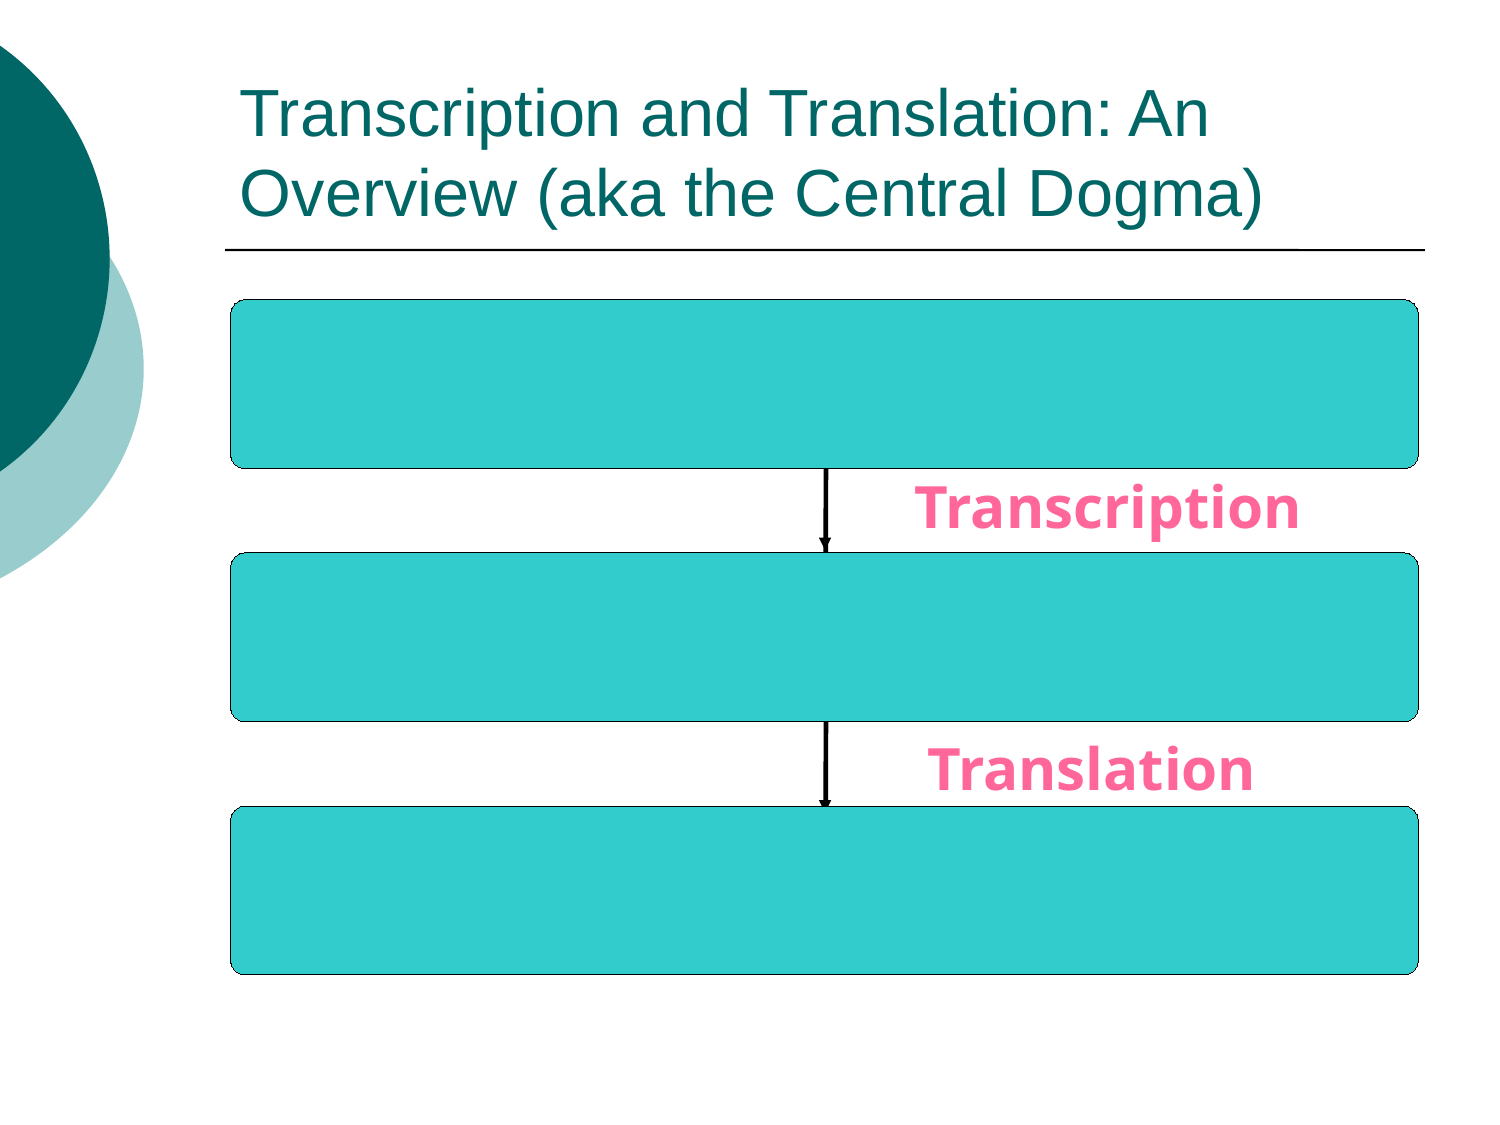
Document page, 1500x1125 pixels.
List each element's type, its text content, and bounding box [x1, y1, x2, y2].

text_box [1409, 963, 1419, 975]
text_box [1407, 299, 1419, 311]
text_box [230, 458, 823, 564]
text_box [829, 457, 1419, 564]
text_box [230, 964, 240, 975]
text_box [230, 299, 242, 311]
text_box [230, 711, 823, 817]
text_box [829, 710, 1419, 818]
title Transcription and Translation: An Overview (aka the Central Dogma) [224, 49, 1425, 238]
